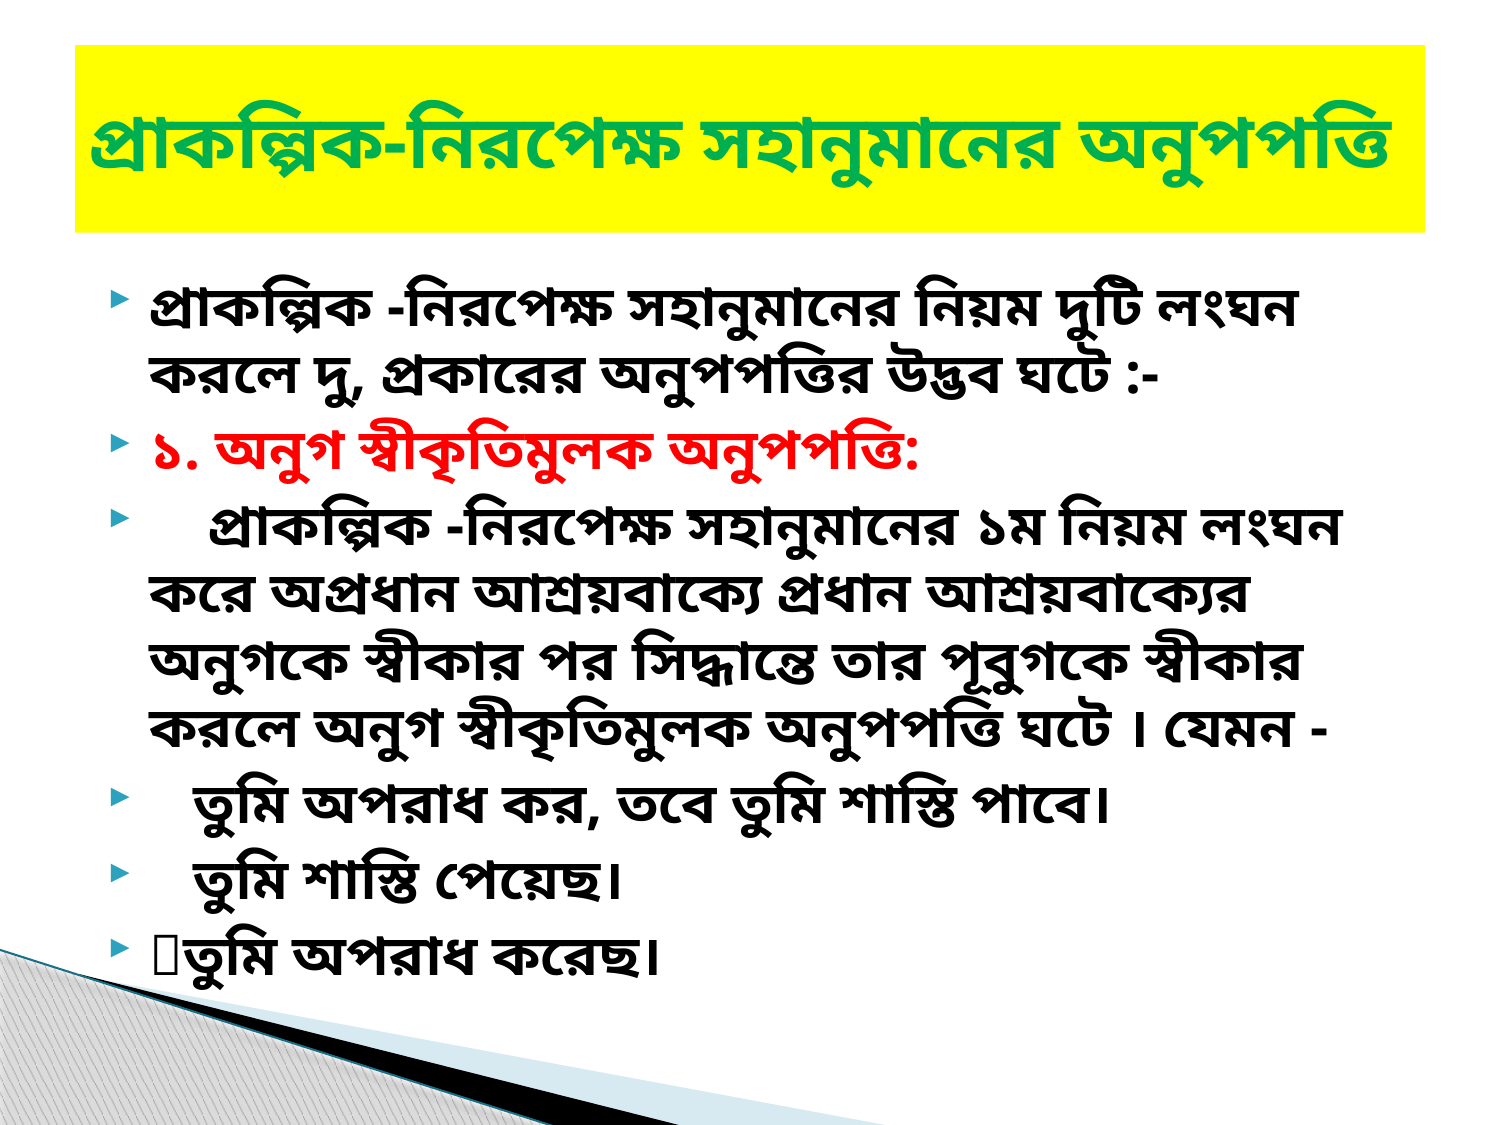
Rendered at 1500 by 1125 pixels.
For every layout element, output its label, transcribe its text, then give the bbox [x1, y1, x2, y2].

list প্রাকল্পিক -নিরপেক্ষ সহানুমানের নিয়ম দুটি লংঘন করলে দু, প্রকারের অনুপপত্তির উদ্ভব ঘটে :- ১. অনুগ স্বীকৃতিমুলক অনুপপত্তি: প্রাকল্পিক -নিরপেক্ষ সহানুমানের ১ম নিয়ম লংঘন করে অপ্রধান আশ্রয়বাক্যে প্রধান আশ্রয়বাক্যের অনুগকে স্বীকার পর সিদ্ধান্তে তার পূবুগকে স্বীকার করলে অনুগ স্বীকৃতিমুলক অনুপপত্তি ঘটে । যেমন - তুমি অপরাধ কর, তবে তুমি শাস্তি পাবে। তুমি শাস্তি পেয়েছ। তুমি অপরাধ করেছ। [75, 262, 1425, 1125]
title প্রাকল্পিক-নিরপেক্ষ সহানুমানের অনুপপত্তি [75, 45, 1425, 233]
